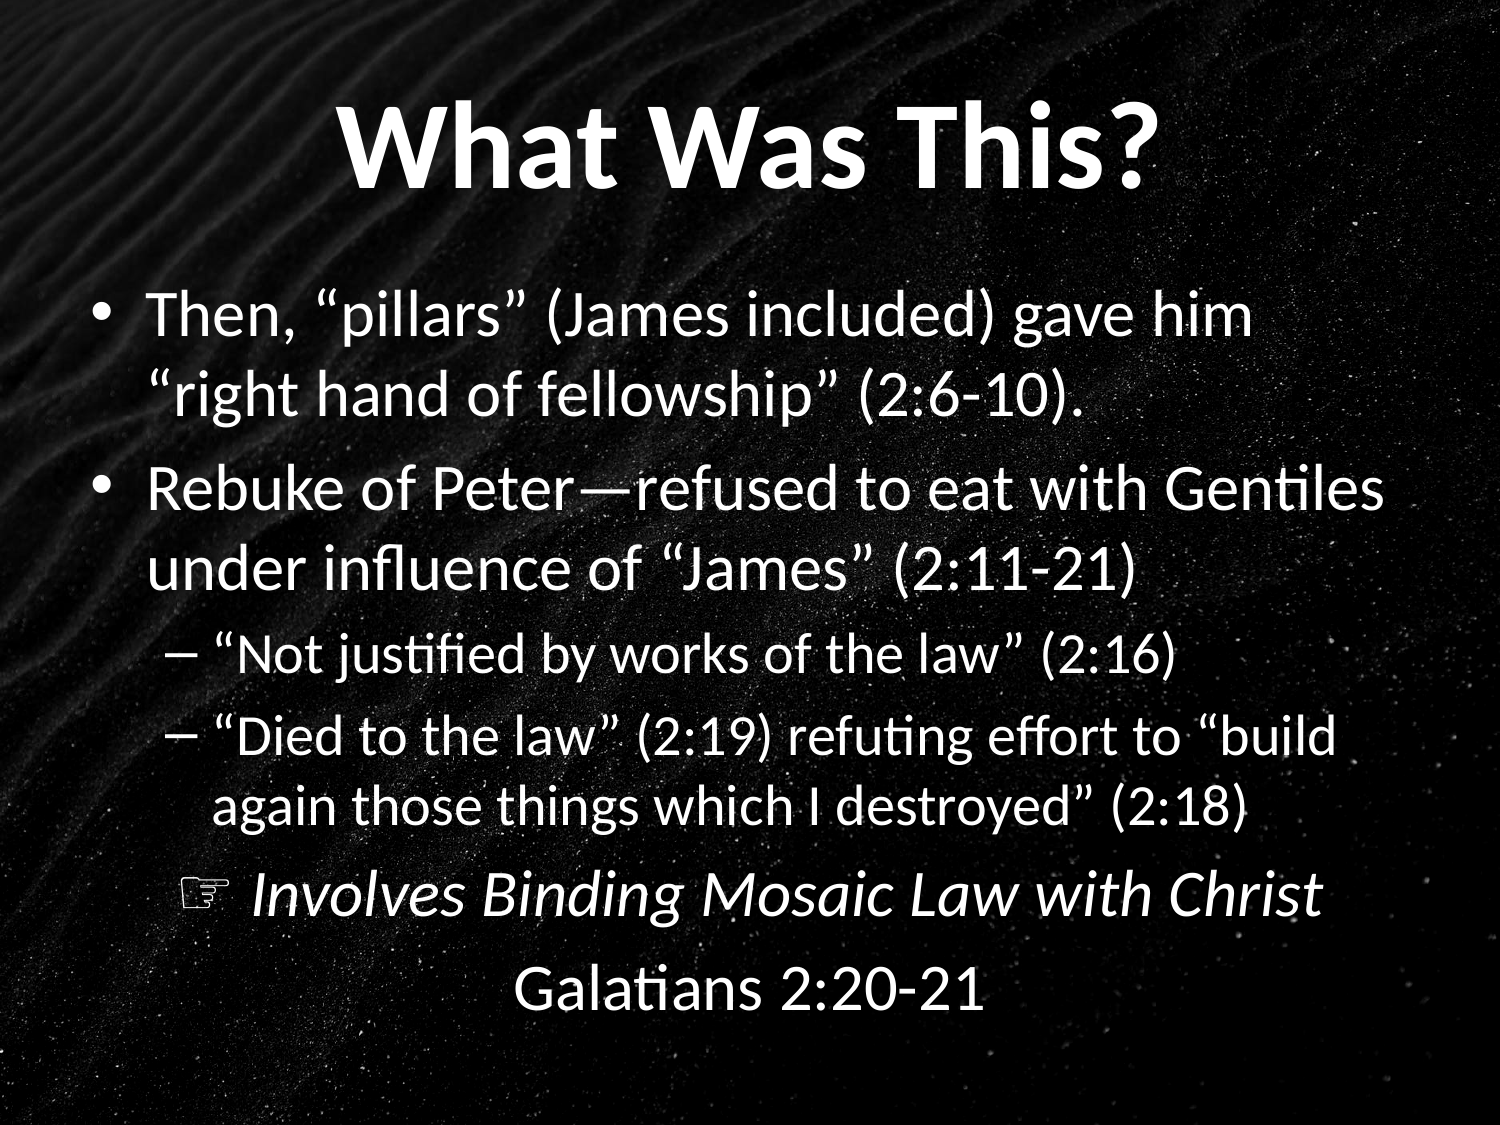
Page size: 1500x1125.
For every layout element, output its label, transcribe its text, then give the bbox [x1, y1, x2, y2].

picture [0, 0, 1500, 1125]
list Then, “pillars” (James included) gave him “right hand of fellowship” (2:6-10). Rebuke of Peter—refused to eat with Gentiles under influence of “James” (2:11-21) “Not justified by works of the law” (2:16) “Died to the law” (2:19) refuting effort to “build again those things which I destroyed” (2:18) Involves Binding Mosaic Law with Christ Galatians 2:20-21 [75, 262, 1425, 1095]
title What Was This? [75, 45, 1425, 233]
